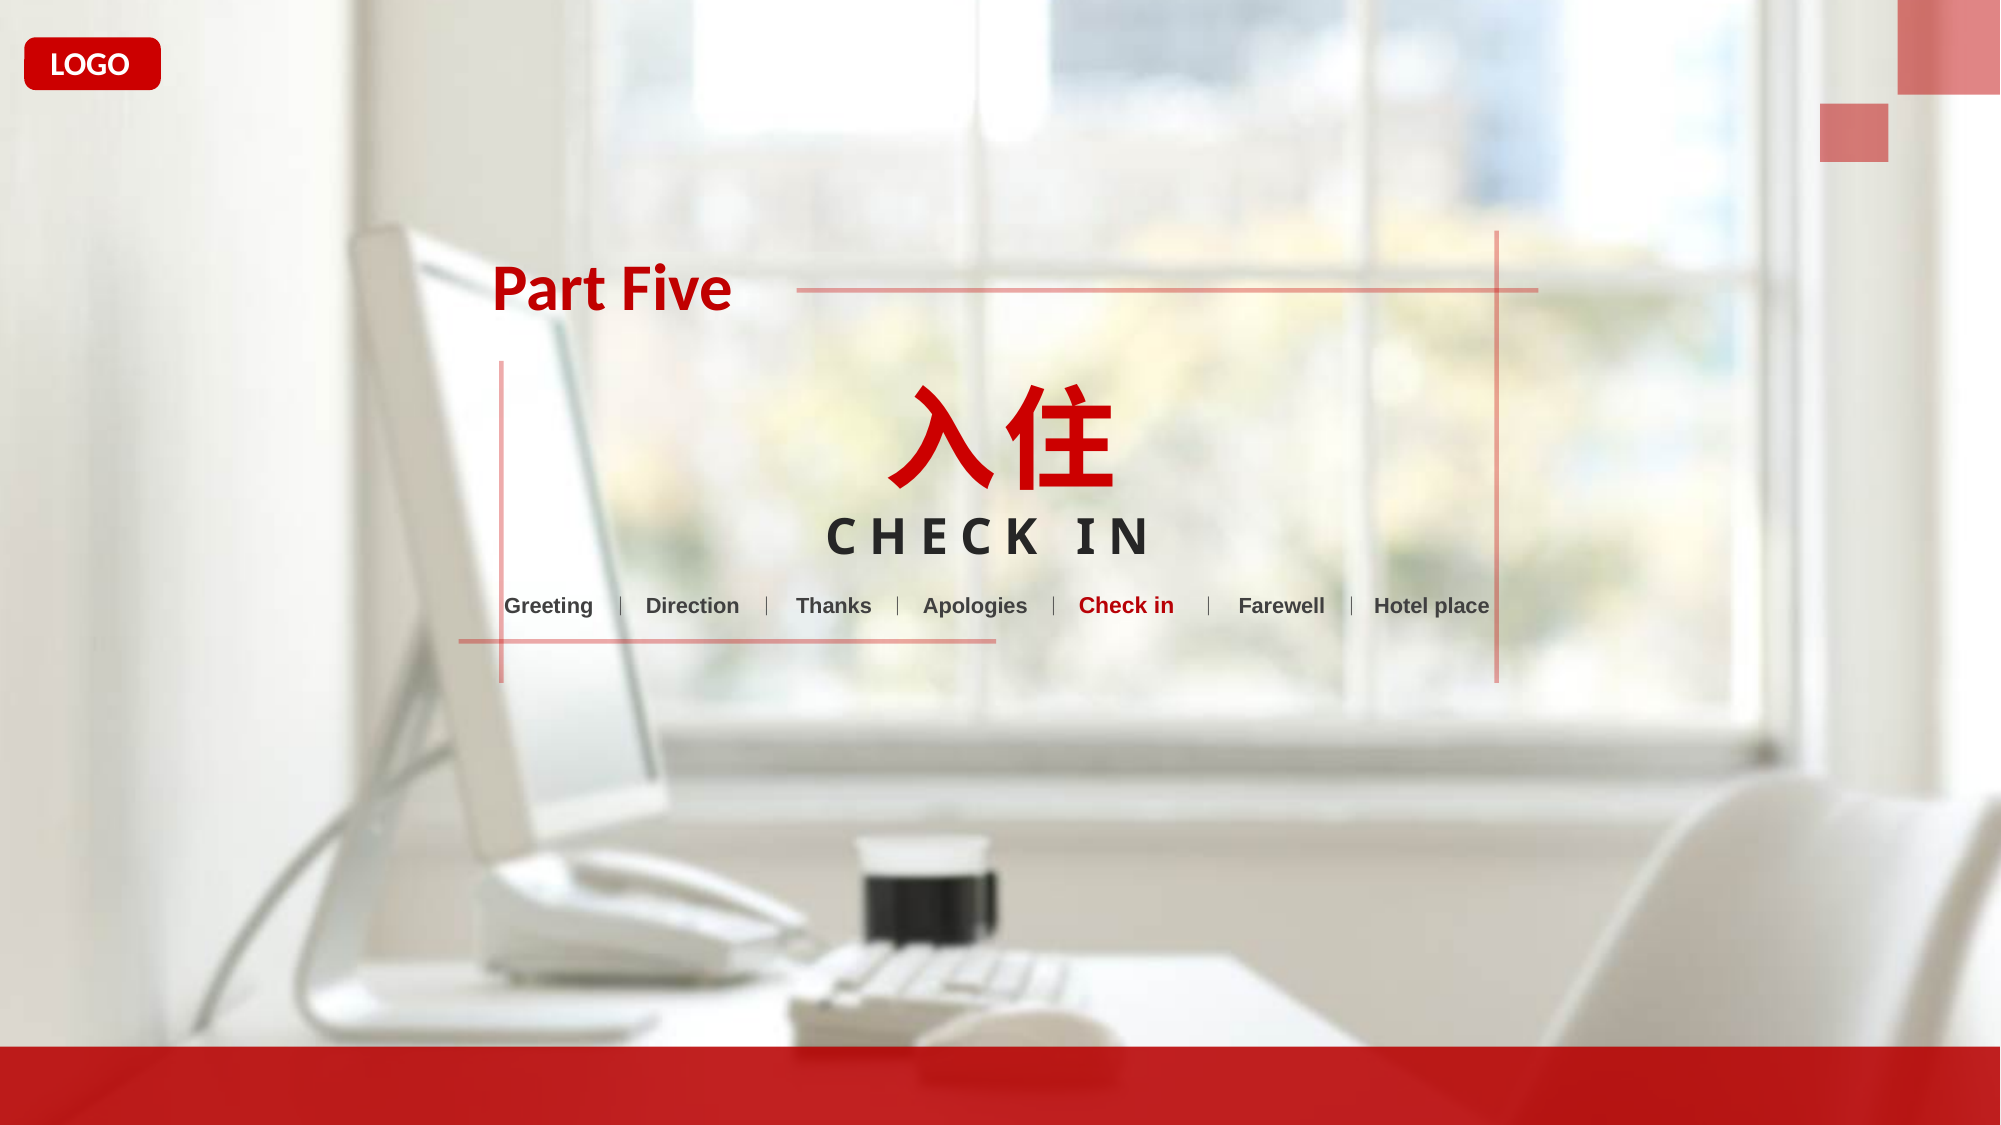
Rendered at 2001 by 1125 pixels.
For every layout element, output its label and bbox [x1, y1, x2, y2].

text_box [24, 34, 161, 91]
text_box [1820, 0, 2000, 162]
picture [0, 0, 2001, 1125]
